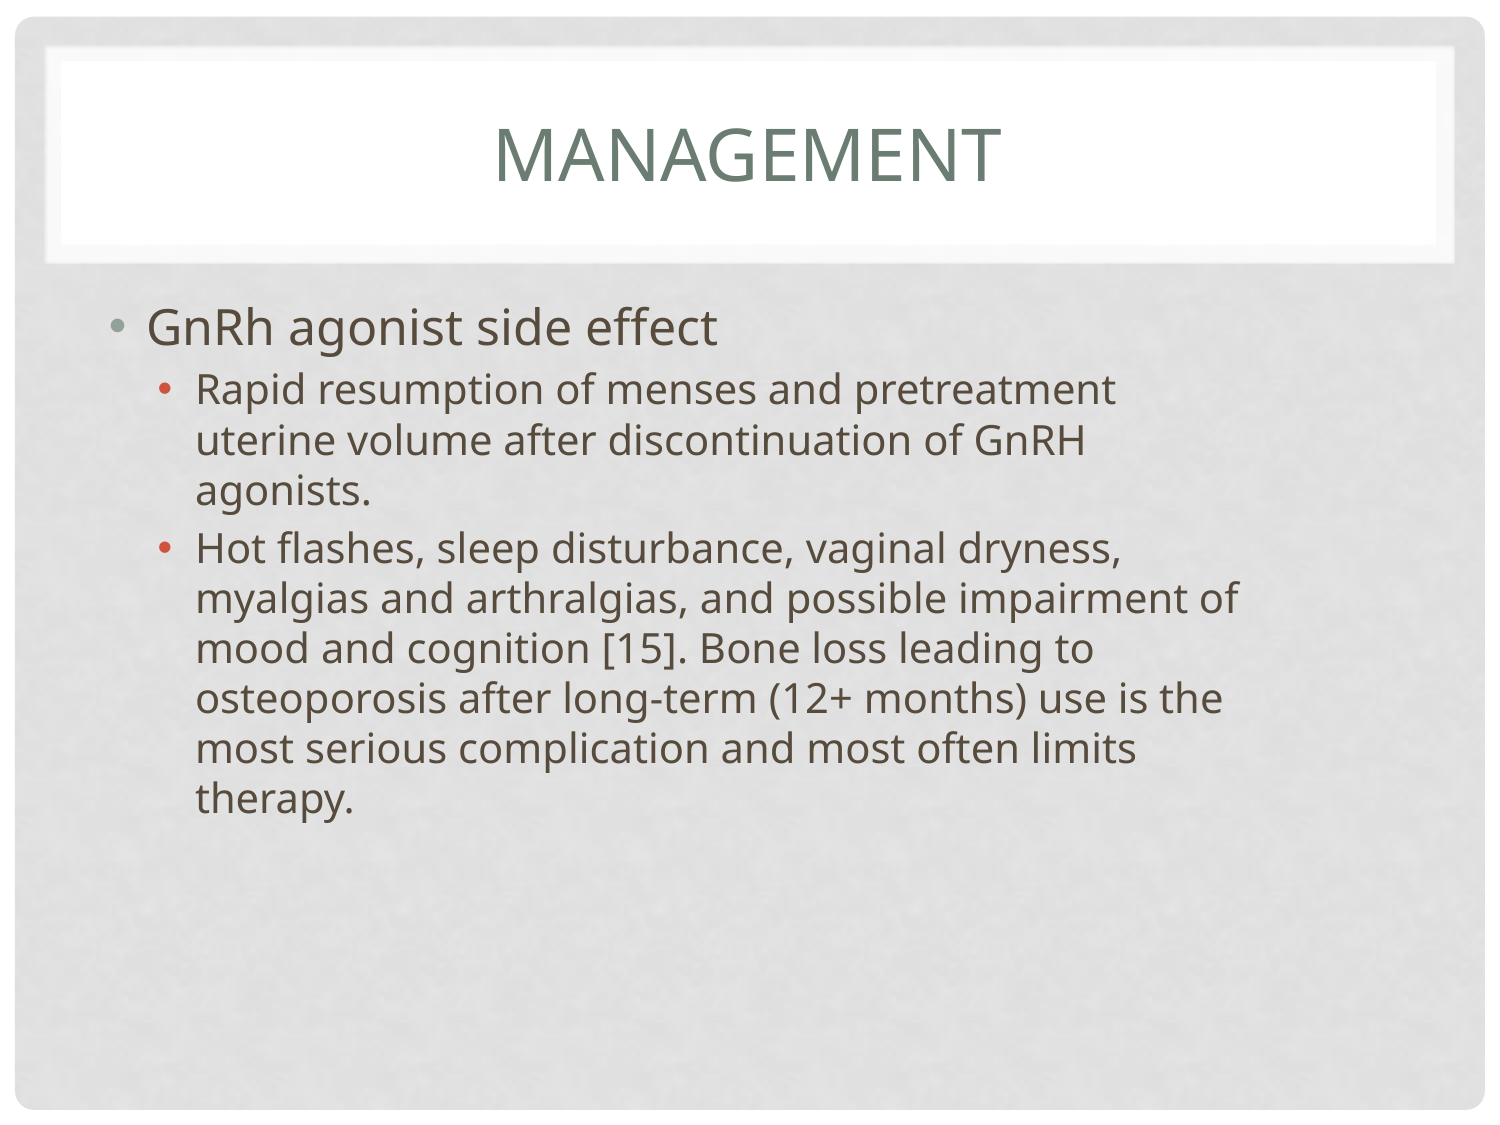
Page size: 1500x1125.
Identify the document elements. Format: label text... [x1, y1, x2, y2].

list GnRh agonist side effect Rapid resumption of menses and pretreatment uterine volume after discontinuation of GnRH agonists. Hot flashes, sleep disturbance, vaginal dryness, myalgias and arthralgias, and possible impairment of mood and cognition [15]. Bone loss leading to osteoporosis after long-term (12+ months) use is the most serious complication and most often limits therapy. [75, 287, 1263, 1005]
title management [69, 66, 1425, 238]
